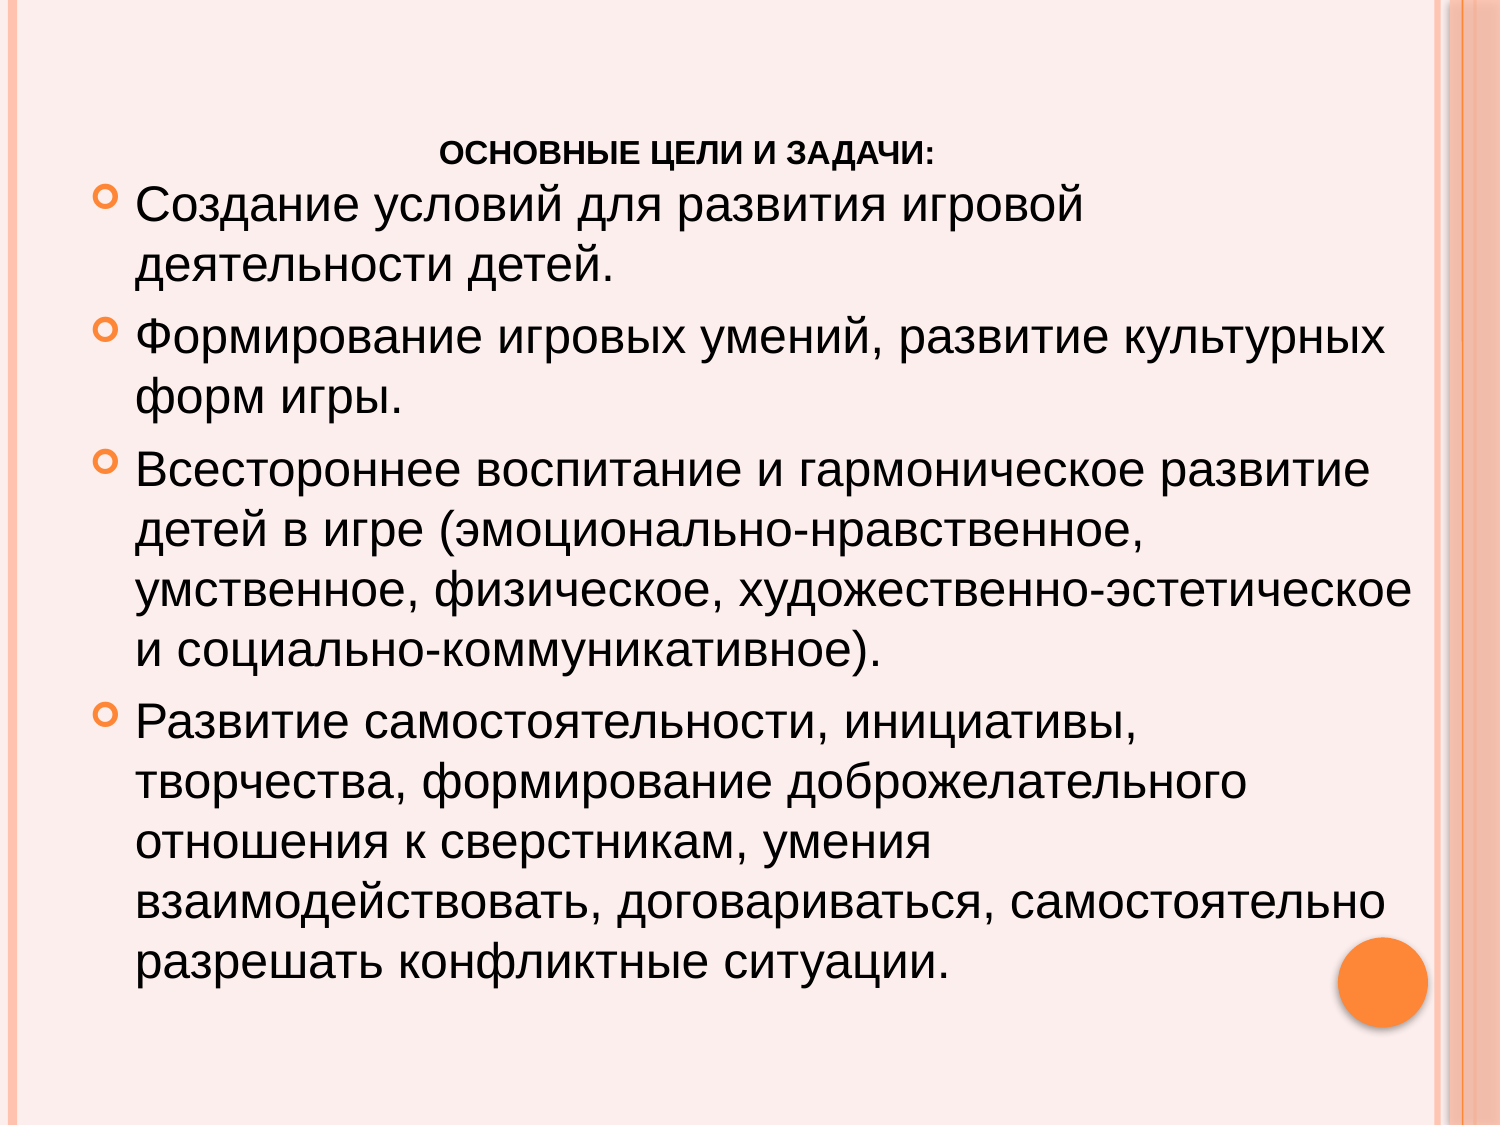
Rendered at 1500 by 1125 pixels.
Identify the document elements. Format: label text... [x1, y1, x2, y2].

list Создание условий для развития игровой деятельности детей. Формирование игровых умений, развитие культурных форм игры. Всестороннее воспитание и гармоническое развитие детей в игре (эмоционально-нравственное, умственное, физическое, художественно-эстетическое и социально-коммуникативное). Развитие самостоятельности, инициативы, творчества, формирование доброжелательного отношения к сверстникам, умения взаимодействовать, договариваться, самостоятельно разрешать конфликтные ситуации. [75, 164, 1430, 1062]
title Основные цели и задачи: [75, 0, 1300, 164]
